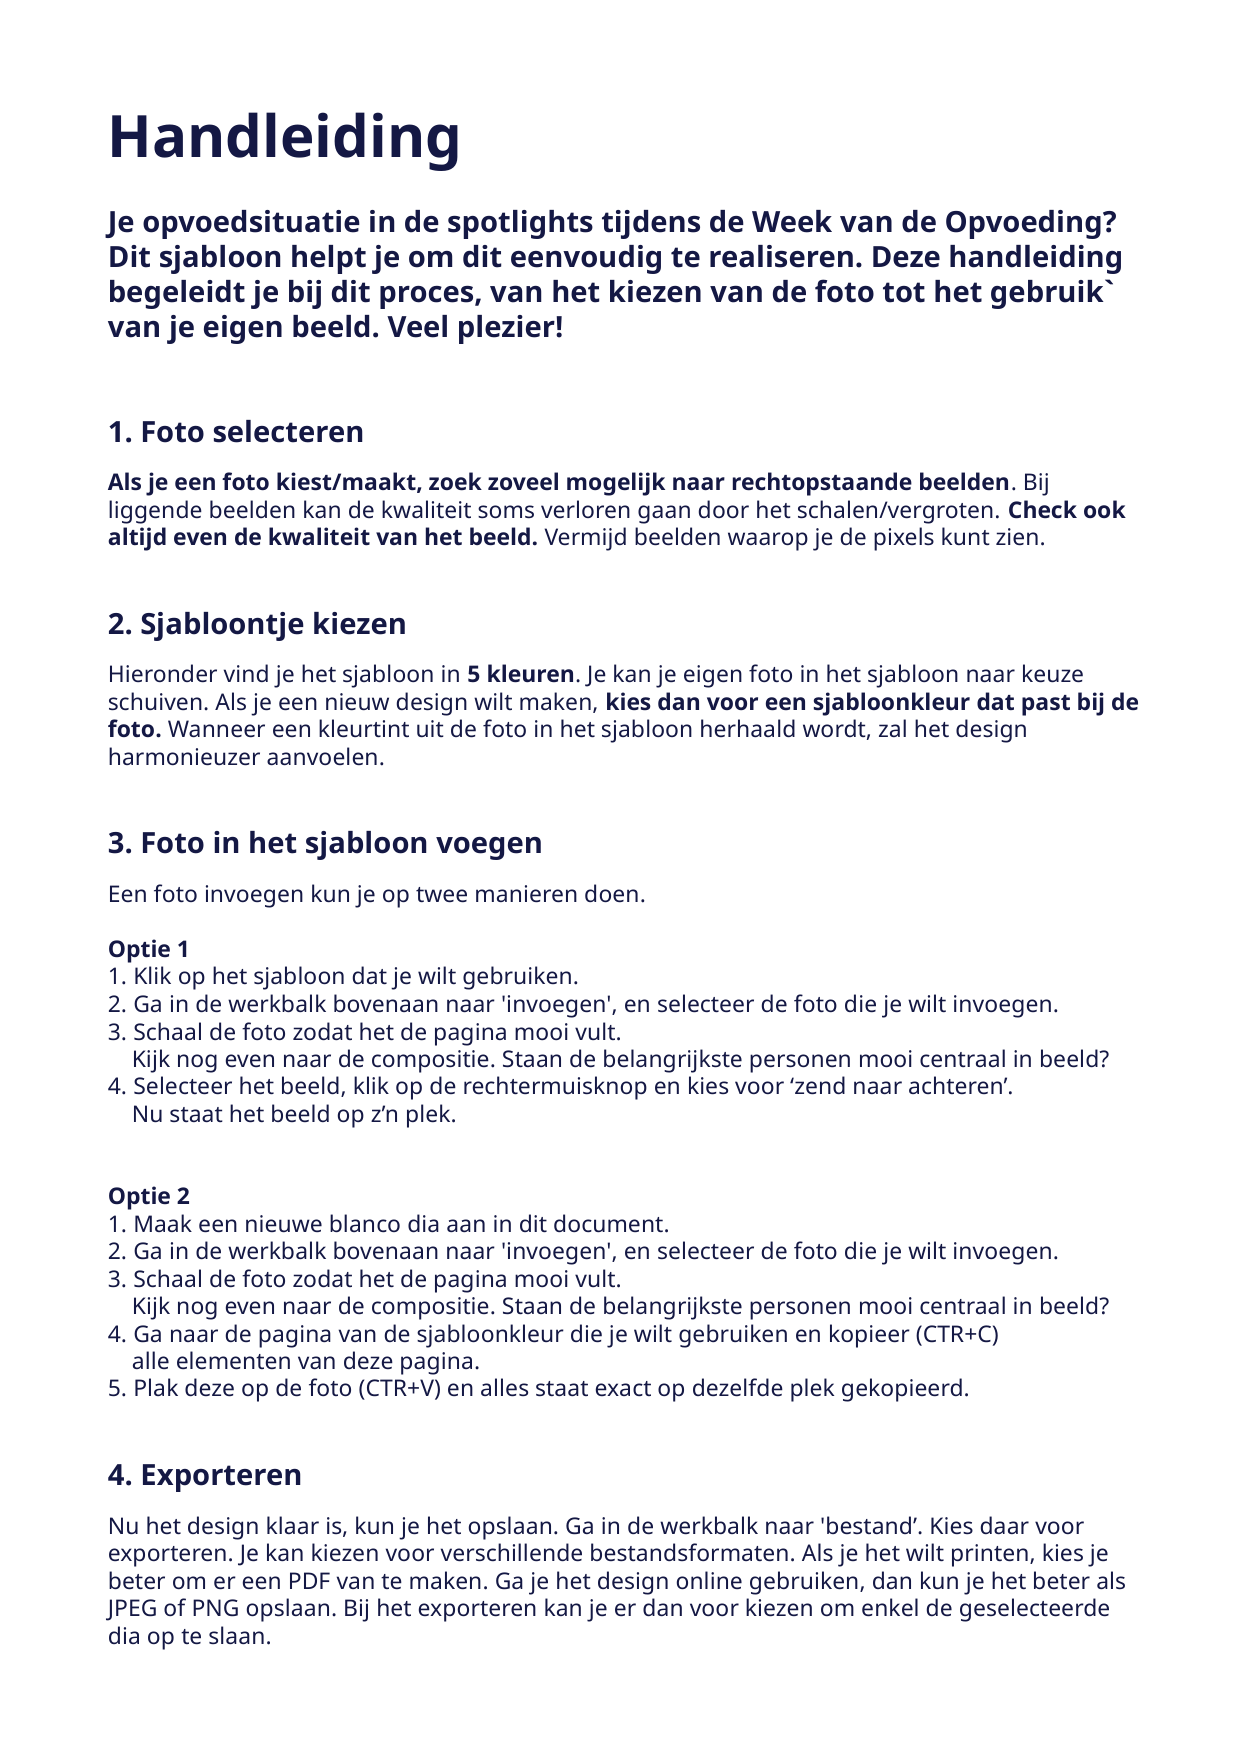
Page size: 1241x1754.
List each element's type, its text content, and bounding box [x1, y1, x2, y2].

text_box Handleiding [93, 91, 1109, 177]
text_box Je opvoedsituatie in de spotlights tijdens de Week van de Opvoeding? Dit sjabloon helpt je om dit eenvoudig te realiseren. Deze handleiding begeleidt je bij dit proces, van het kiezen van de foto tot het gebruik` van je eigen beeld. Veel plezier! 1. Foto selecteren Als je een foto kiest/maakt, zoek zoveel mogelijk naar rechtopstaande beelden. Bij liggende beelden kan de kwaliteit soms verloren gaan door het schalen/vergroten. Check ook altijd even de kwaliteit van het beeld. Vermijd beelden waarop je de pixels kunt zien. 2. Sjabloontje kiezen Hieronder vind je het sjabloon in 5 kleuren. Je kan je eigen foto in het sjabloon naar keuze schuiven. Als je een nieuw design wilt maken, kies dan voor een sjabloonkleur dat past bij de foto. Wanneer een kleurtint uit de foto in het sjabloon herhaald wordt, zal het design harmonieuzer aanvoelen. 3. Foto in het sjabloon voegen Een foto invoegen kun je op twee manieren doen. Optie 1 1. Klik op het sjabloon dat je wilt gebruiken. 2. Ga in de werkbalk bovenaan naar 'invoegen', en selecteer de foto die je wilt invoegen. 3. Schaal de foto zodat het de pagina mooi vult. Kijk nog even naar de compositie. Staan de belangrijkste personen mooi centraal in beeld? 4. Selecteer het beeld, klik op de rechtermuisknop en kies voor ‘zend naar achteren’. Nu staat het beeld op z’n plek. Optie 2 1. Maak een nieuwe blanco dia aan in dit document. 2. Ga in de werkbalk bovenaan naar 'invoegen', en selecteer de foto die je wilt invoegen. 3. Schaal de foto zodat het de pagina mooi vult. Kijk nog even naar de compositie. Staan de belangrijkste personen mooi centraal in beeld? 4. Ga naar de pagina van de sjabloonkleur die je wilt gebruiken en kopieer (CTR+C) alle elementen van deze pagina. 5. Plak deze op de foto (CTR+V) en alles staat exact op dezelfde plek gekopieerd. 4. Exporteren Nu het design klaar is, kun je het opslaan. Ga in de werkbalk naar 'bestand’. Kies daar voor exporteren. Je kan kiezen voor verschillende bestandsformaten. Als je het wilt printen, kies je beter om er een PDF van te maken. Ga je het design online gebruiken, dan kun je het beter als JPEG of PNG opslaan. Bij het exporteren kan je er dan voor kiezen om enkel de geselecteerde dia op te slaan. [93, 195, 1165, 1684]
